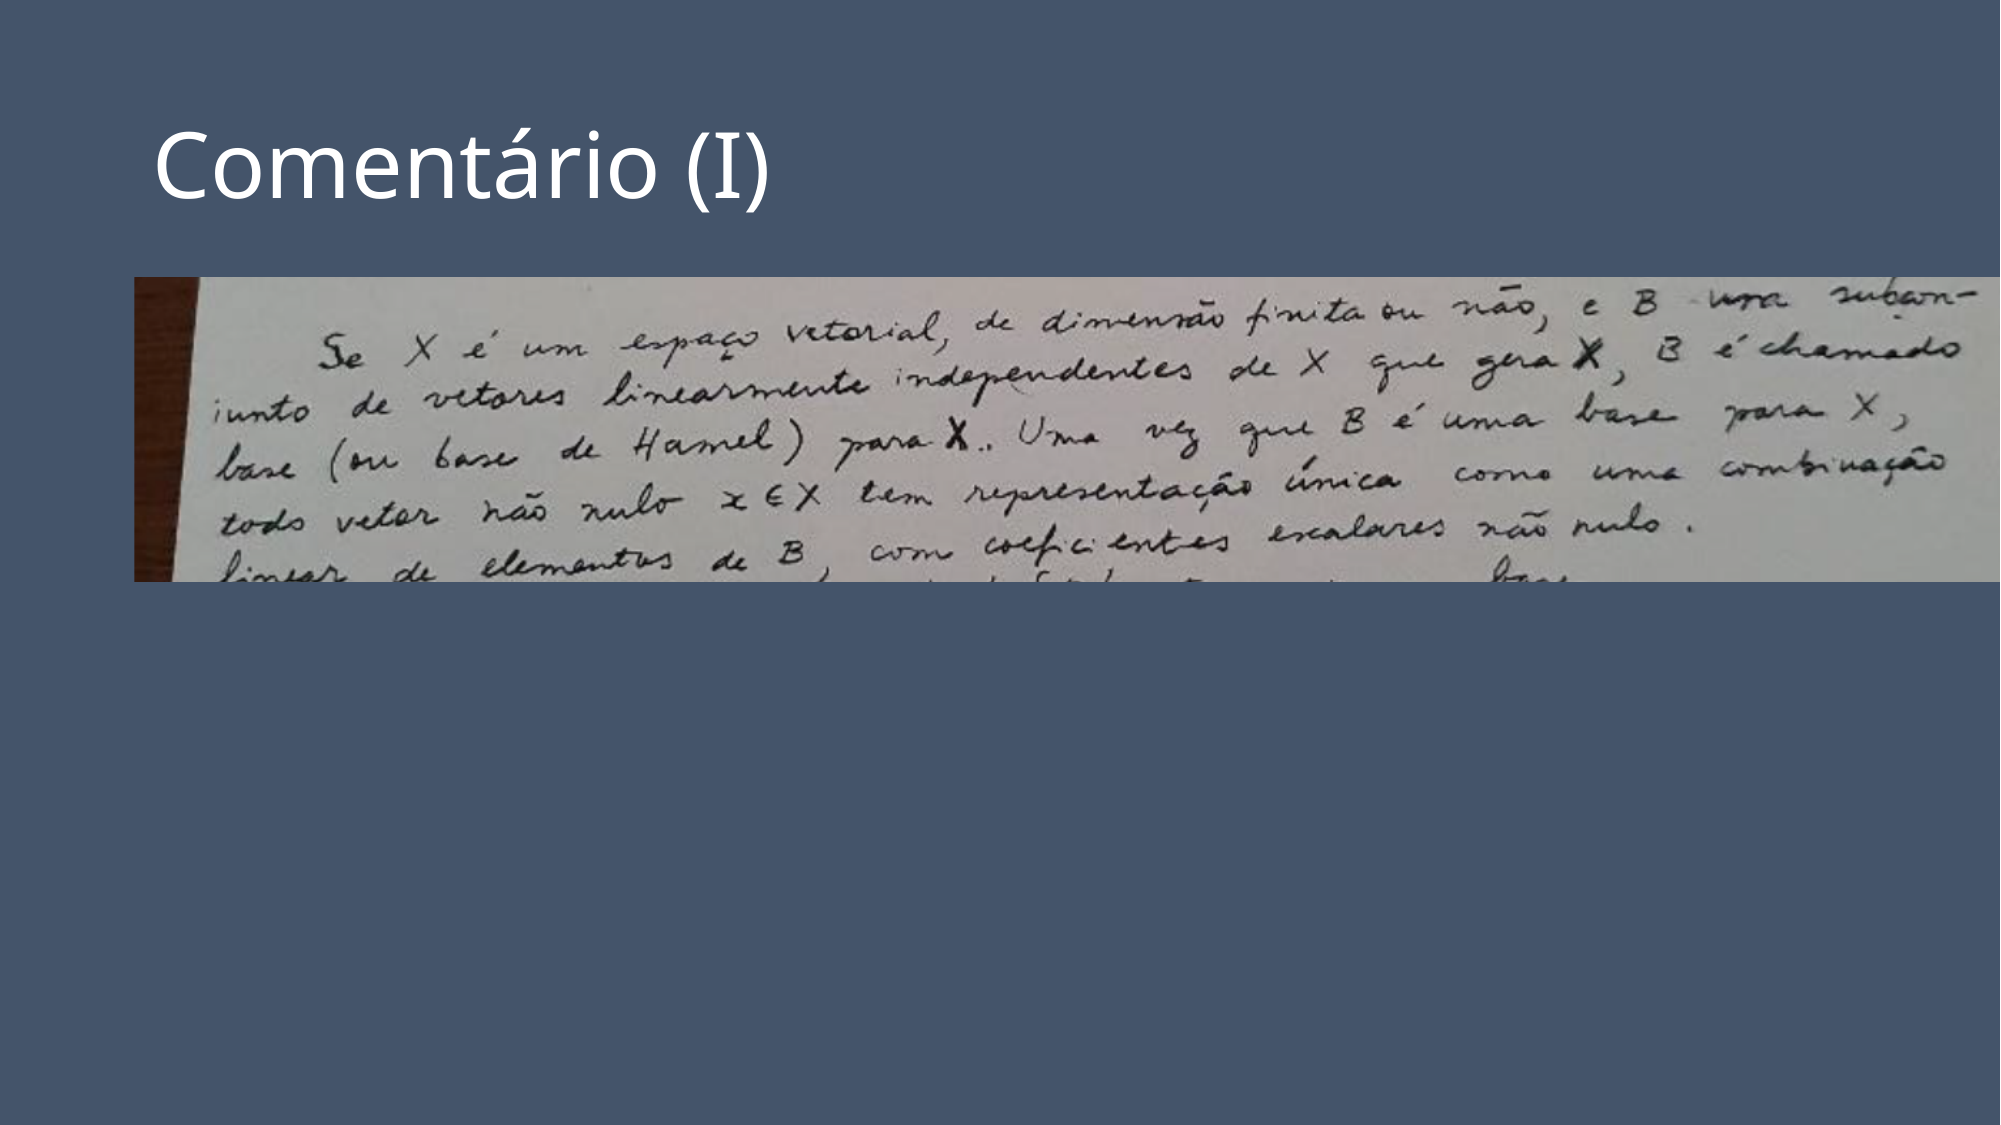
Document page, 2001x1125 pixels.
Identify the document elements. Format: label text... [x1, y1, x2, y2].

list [134, 277, 2000, 582]
title Comentário (I) [137, 59, 1863, 277]
